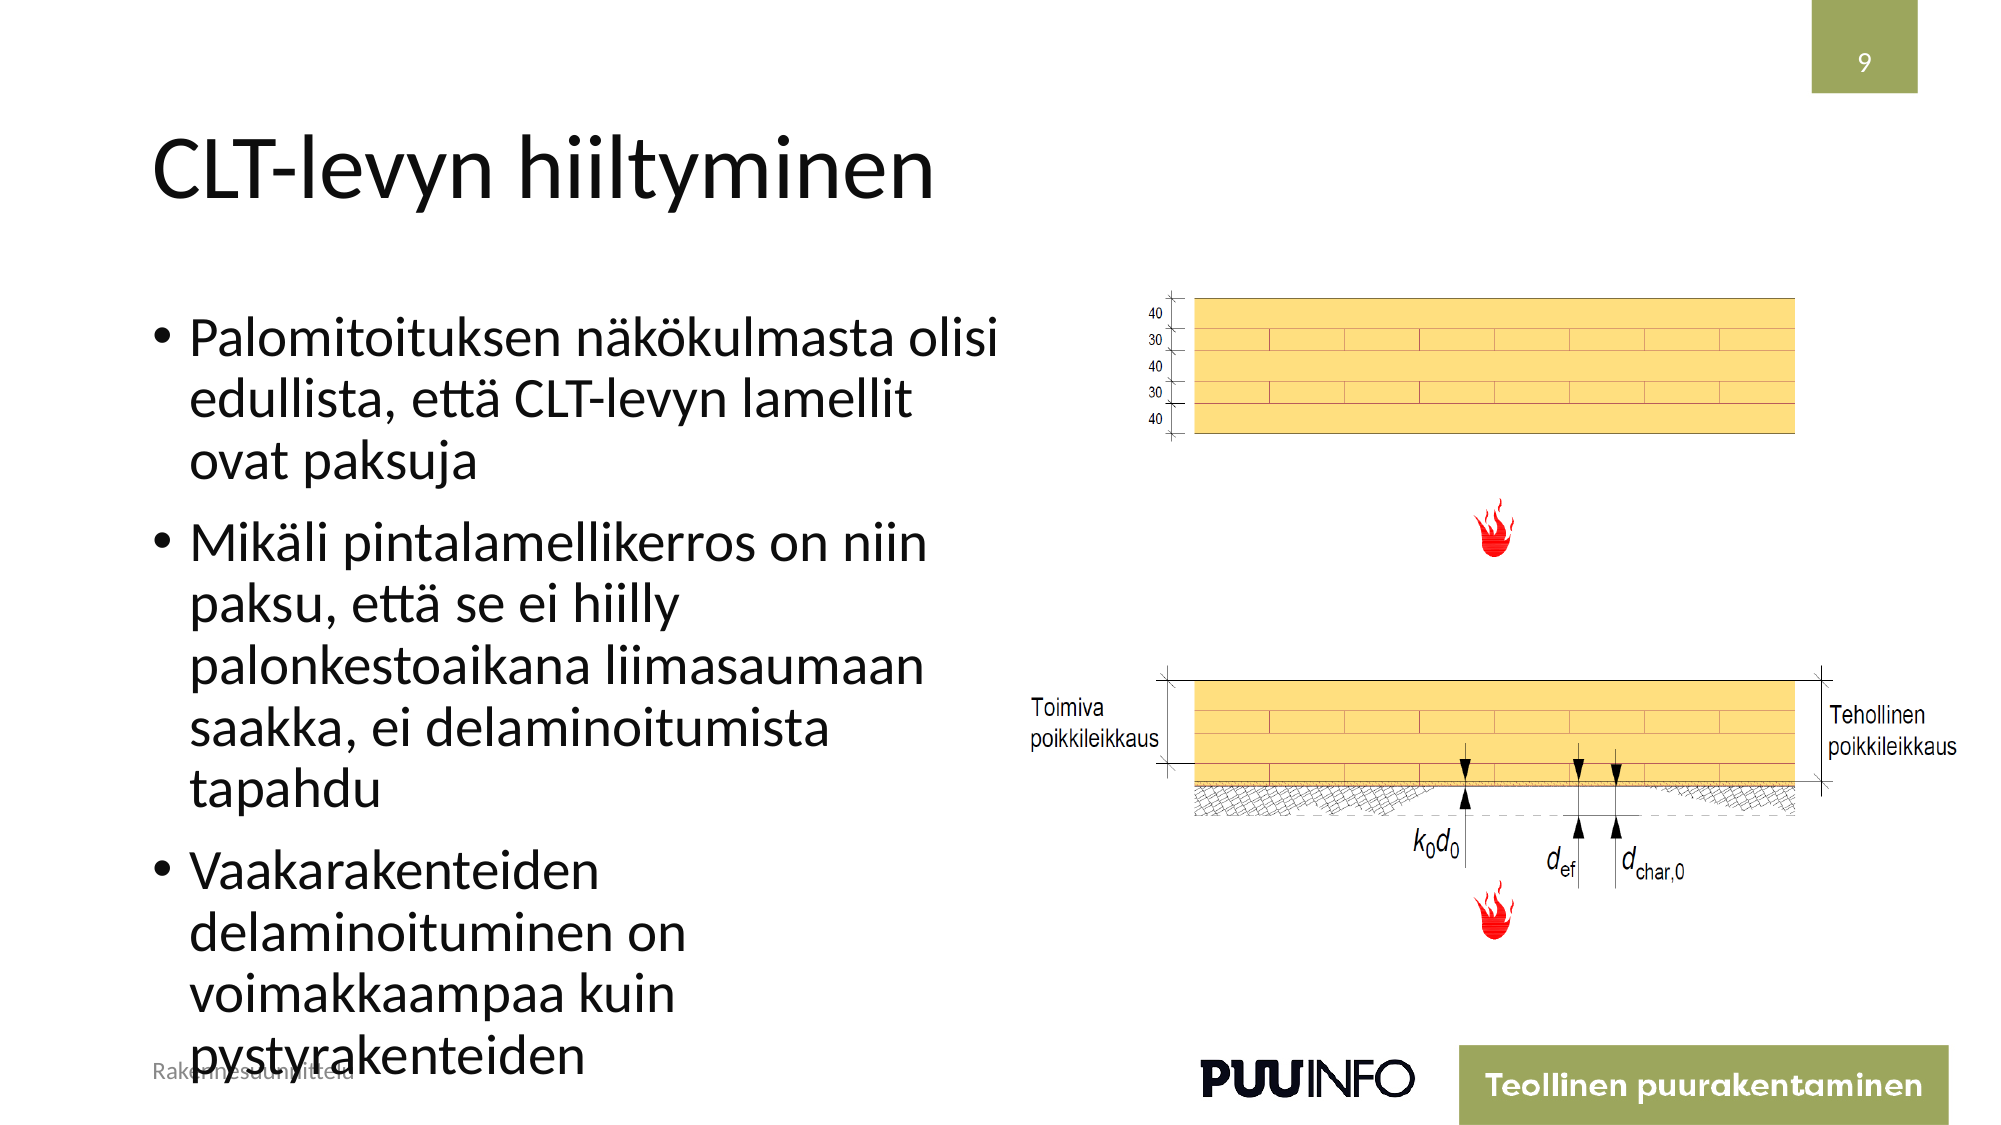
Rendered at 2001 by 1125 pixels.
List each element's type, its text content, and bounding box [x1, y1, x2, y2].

title CLT-levyn hiiltyminen [137, 59, 1863, 278]
list Palomitoituksen näkökulmasta olisi edullista, että CLT-levyn lamellit ovat paksuja Mikäli pintalamellikerros on niin paksu, että se ei hiilly palonkestoaikana liimasaumaan saakka, ei delaminoitumista tapahdu Vaakarakenteiden delaminoituminen on voimakkaampaa kuin pystyrakenteiden [137, 299, 1029, 1095]
slide_number 9 [1811, 29, 1918, 93]
picture [0, 0, 2000, 1125]
footer Rakennesuunnittelu [137, 1039, 813, 1100]
